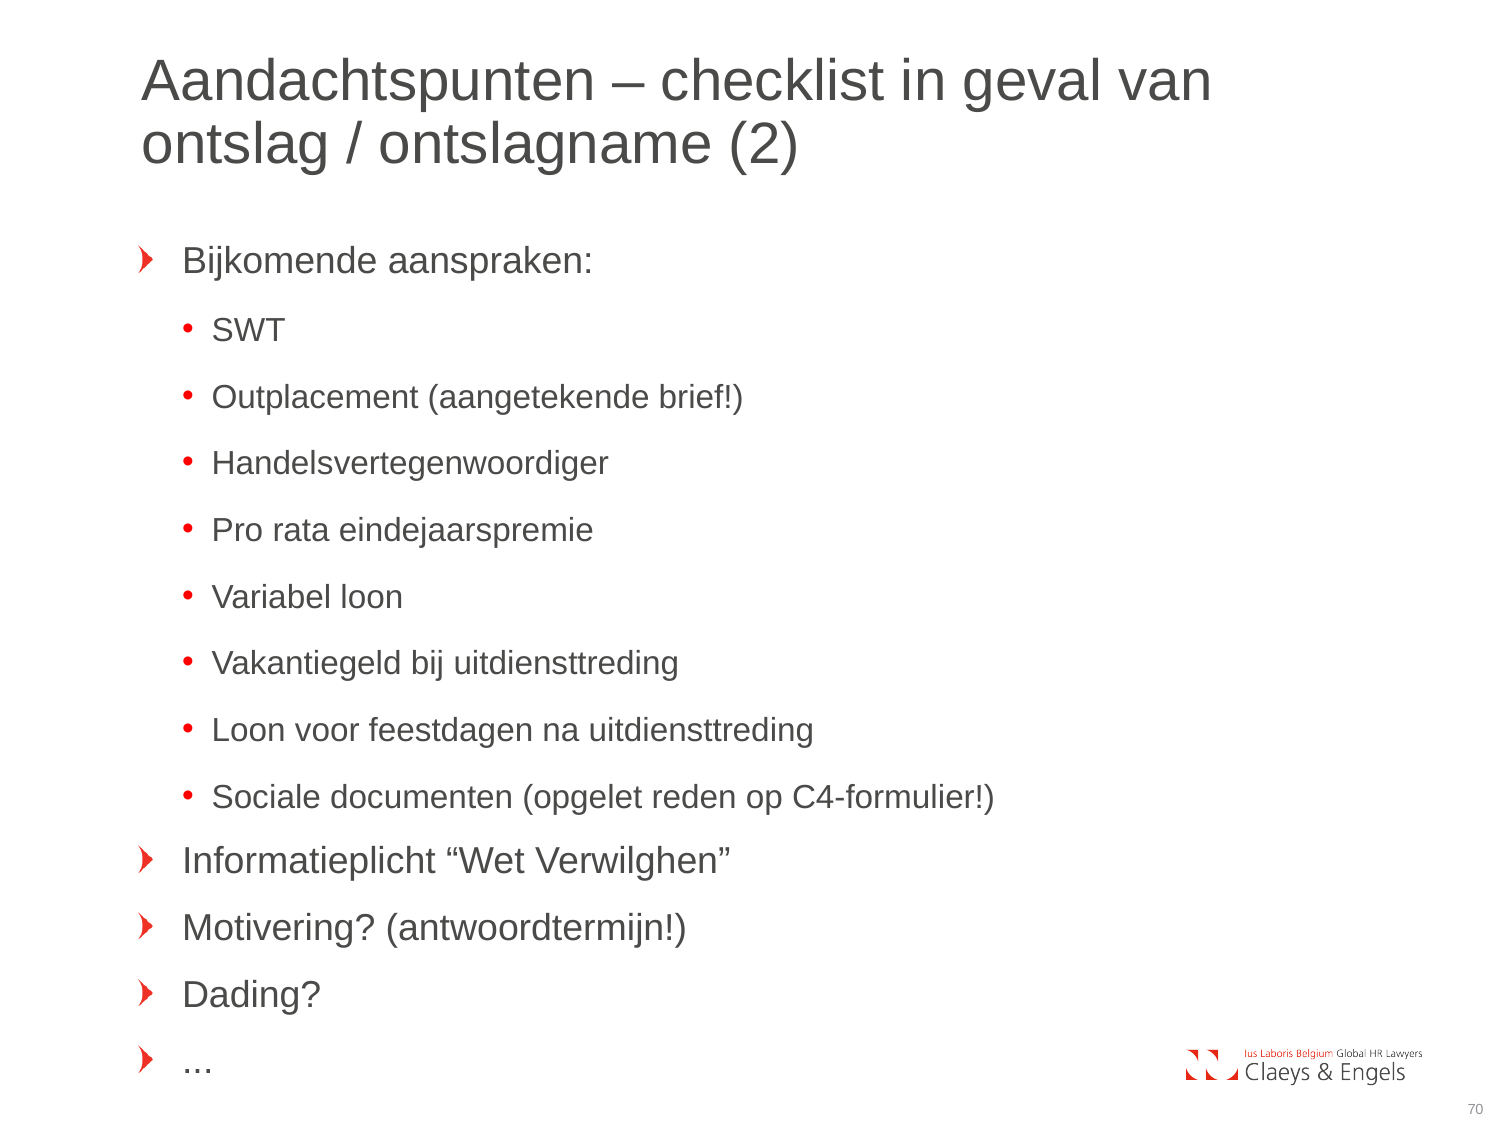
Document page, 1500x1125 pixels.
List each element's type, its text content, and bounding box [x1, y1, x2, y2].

slide_number 70 [1423, 1065, 1499, 1125]
picture [138, 1045, 153, 1073]
picture [138, 845, 153, 873]
picture [138, 979, 153, 1006]
text_box Aandachtspunten – checklist in geval van ontslag / ontslagname (2) [127, 42, 1371, 206]
picture [138, 912, 153, 939]
text_box Bijkomende aanspraken: SWT Outplacement (aangetekende brief!) Handelsvertegenwoordiger Pro rata eindejaarspremie Variabel loon Vakantiegeld bij uitdiensttreding Loon voor feestdagen na uitdiensttreding Sociale documenten (opgelet reden op C4-formulier!) Informatieplicht “Wet Verwilghen” Motivering? (antwoordtermijn!) Dading? ... [123, 219, 1371, 811]
picture [138, 245, 153, 273]
picture [1122, 1015, 1500, 1125]
